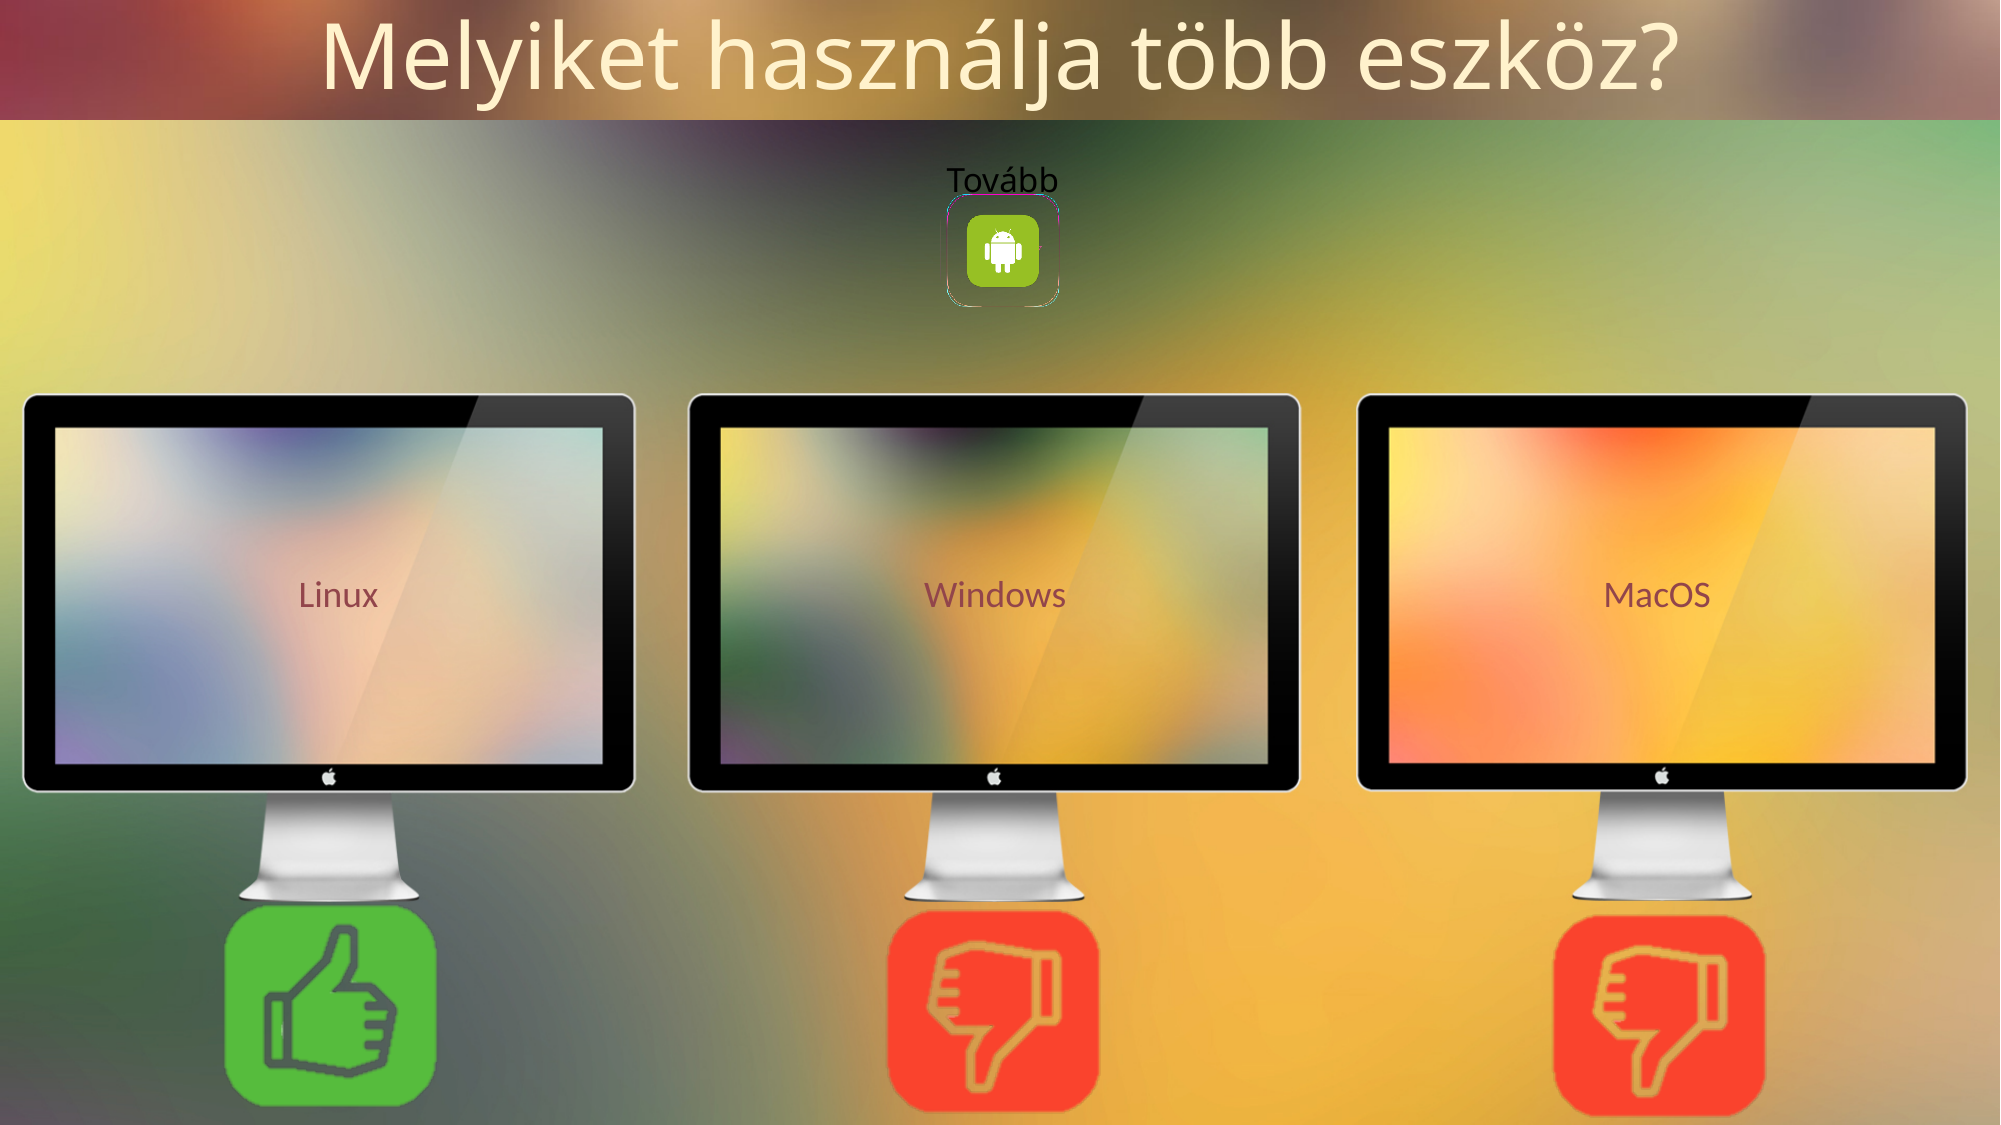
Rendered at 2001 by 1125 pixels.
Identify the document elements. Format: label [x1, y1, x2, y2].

text_box [920, 152, 1085, 309]
picture [0, 0, 2000, 1125]
